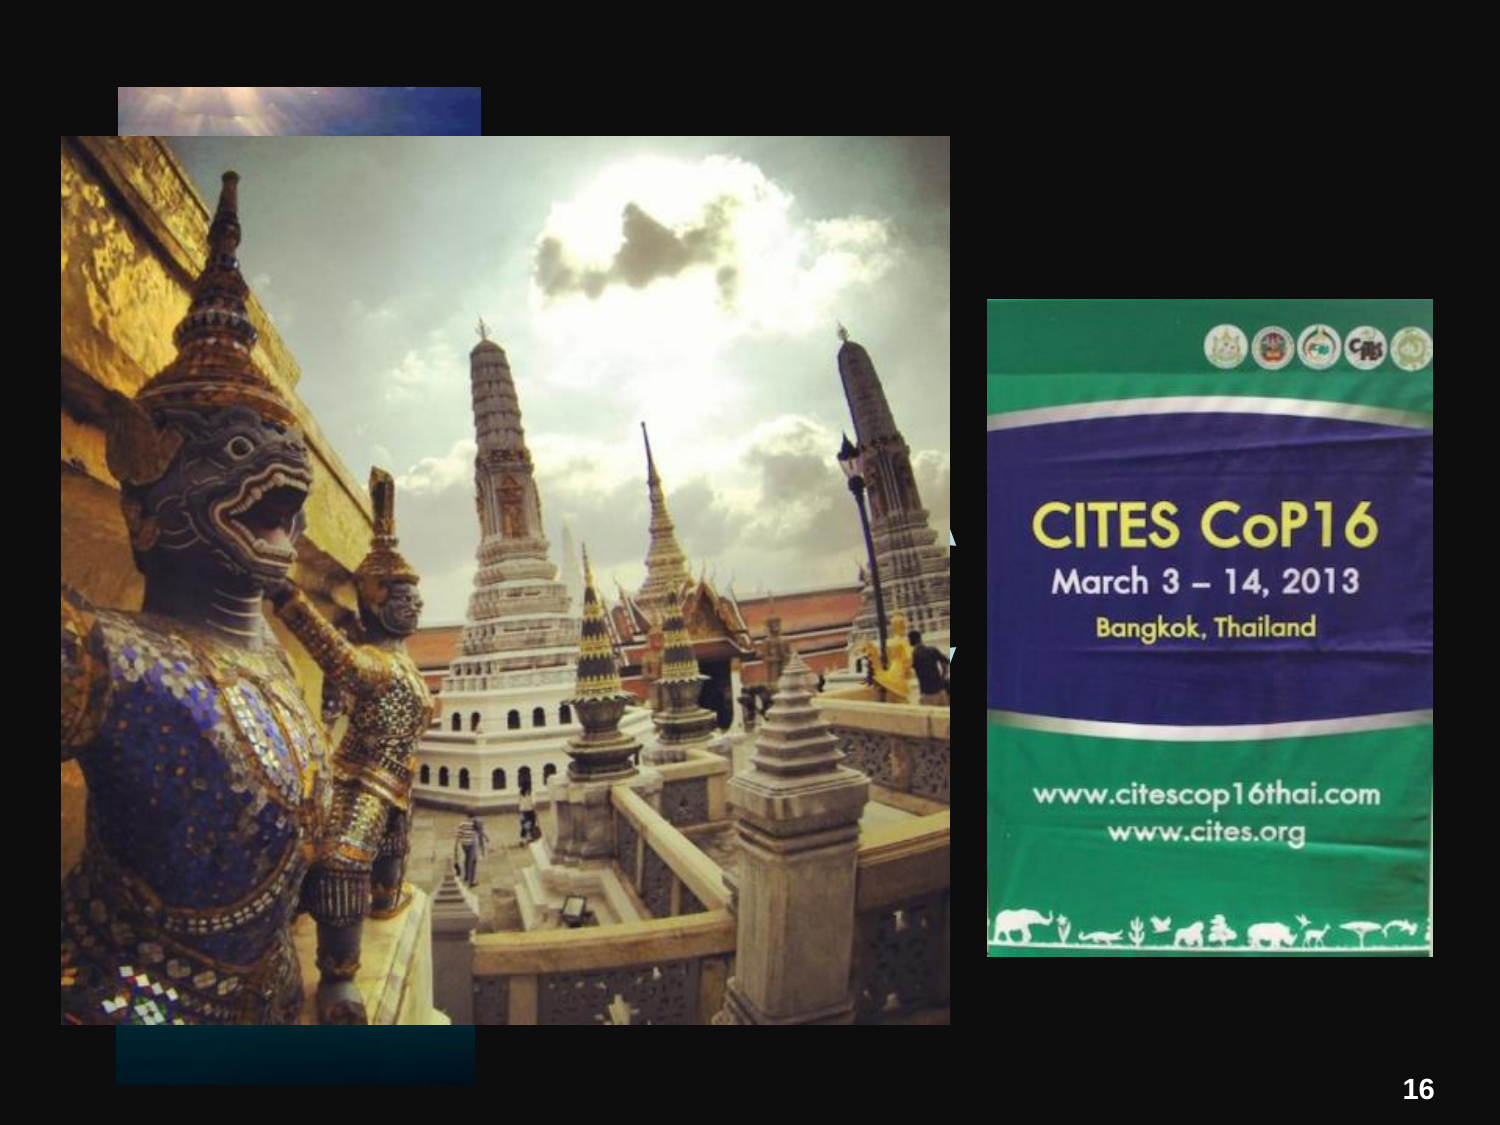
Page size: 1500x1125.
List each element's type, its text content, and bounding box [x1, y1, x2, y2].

picture [61, 87, 951, 1085]
slide_number 16 [1137, 1062, 1451, 1125]
picture [987, 299, 1433, 957]
